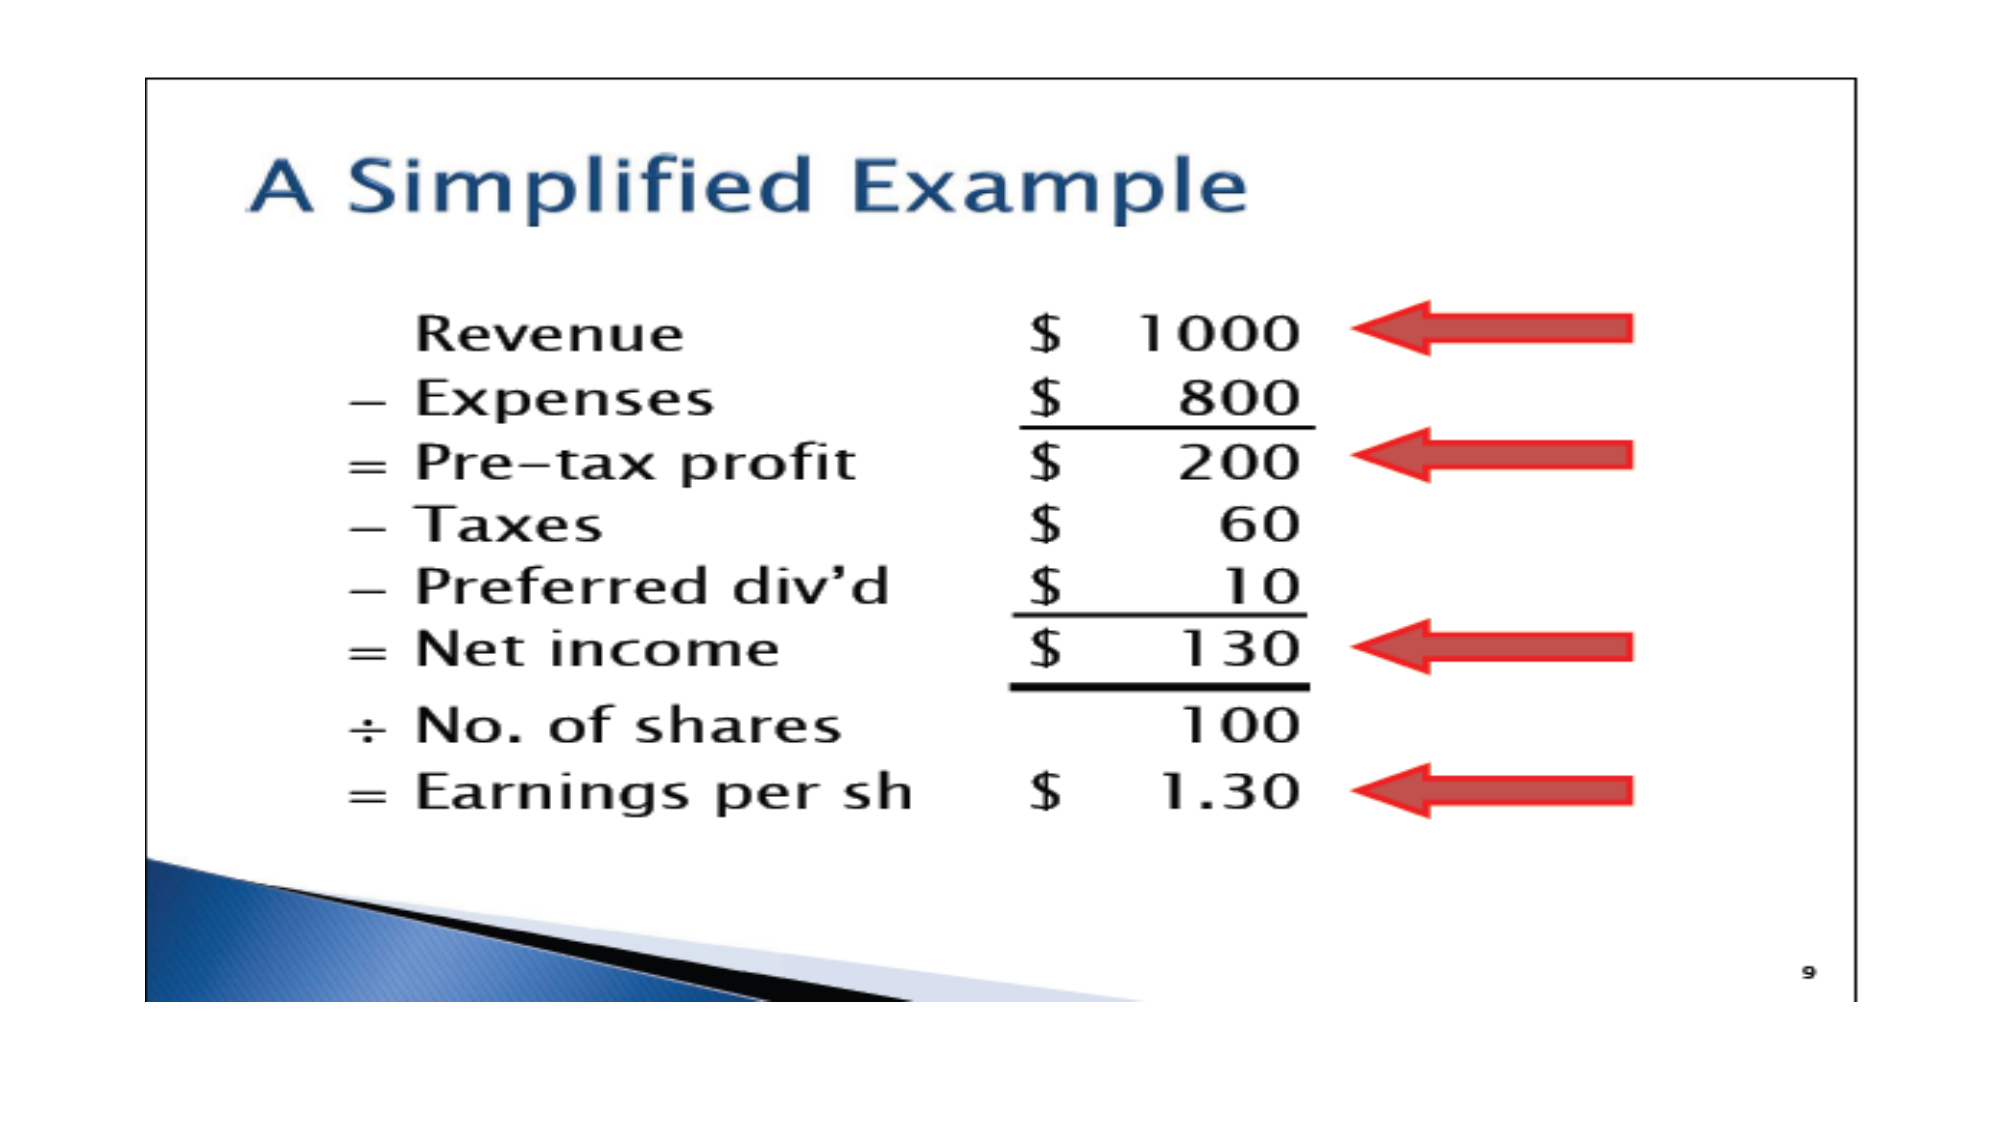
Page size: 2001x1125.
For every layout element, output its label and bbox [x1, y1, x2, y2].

picture [145, 76, 1861, 1002]
